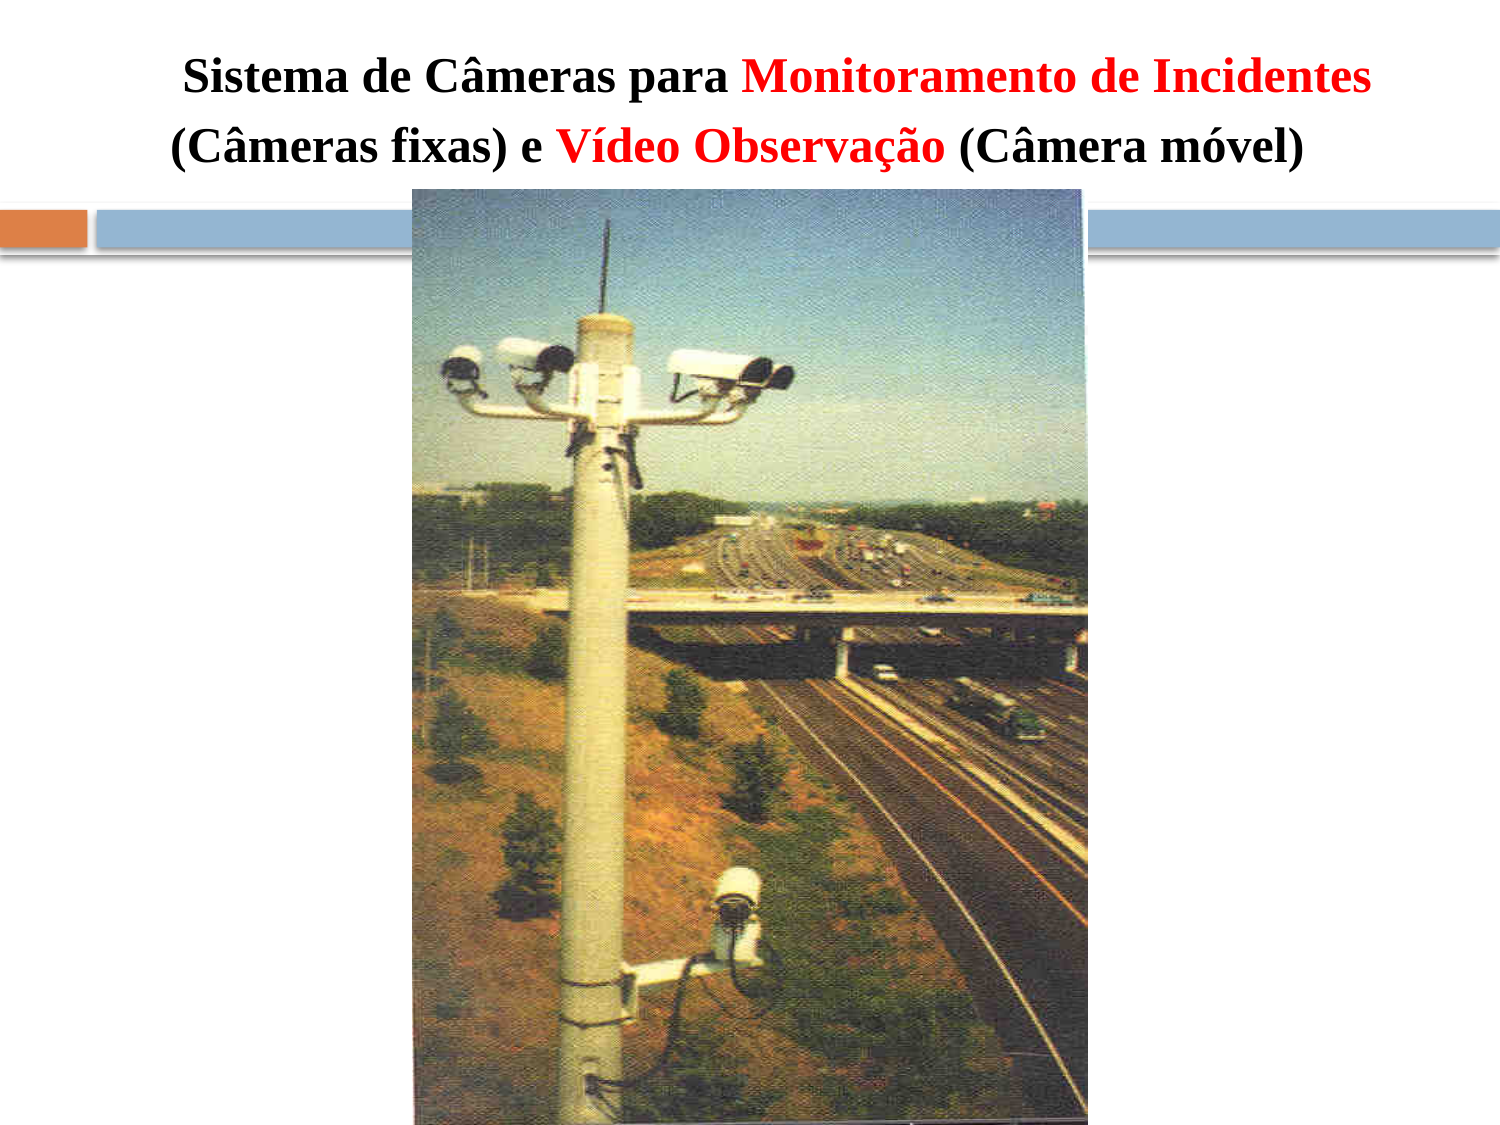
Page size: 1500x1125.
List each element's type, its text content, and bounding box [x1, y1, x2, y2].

text_box Sistema de Câmeras para Monitoramento de Incidentes [182, 42, 1373, 103]
text_box (Câmeras fixas) e Vídeo Observação (Câmera móvel) [170, 112, 1305, 173]
picture [412, 189, 1088, 1125]
